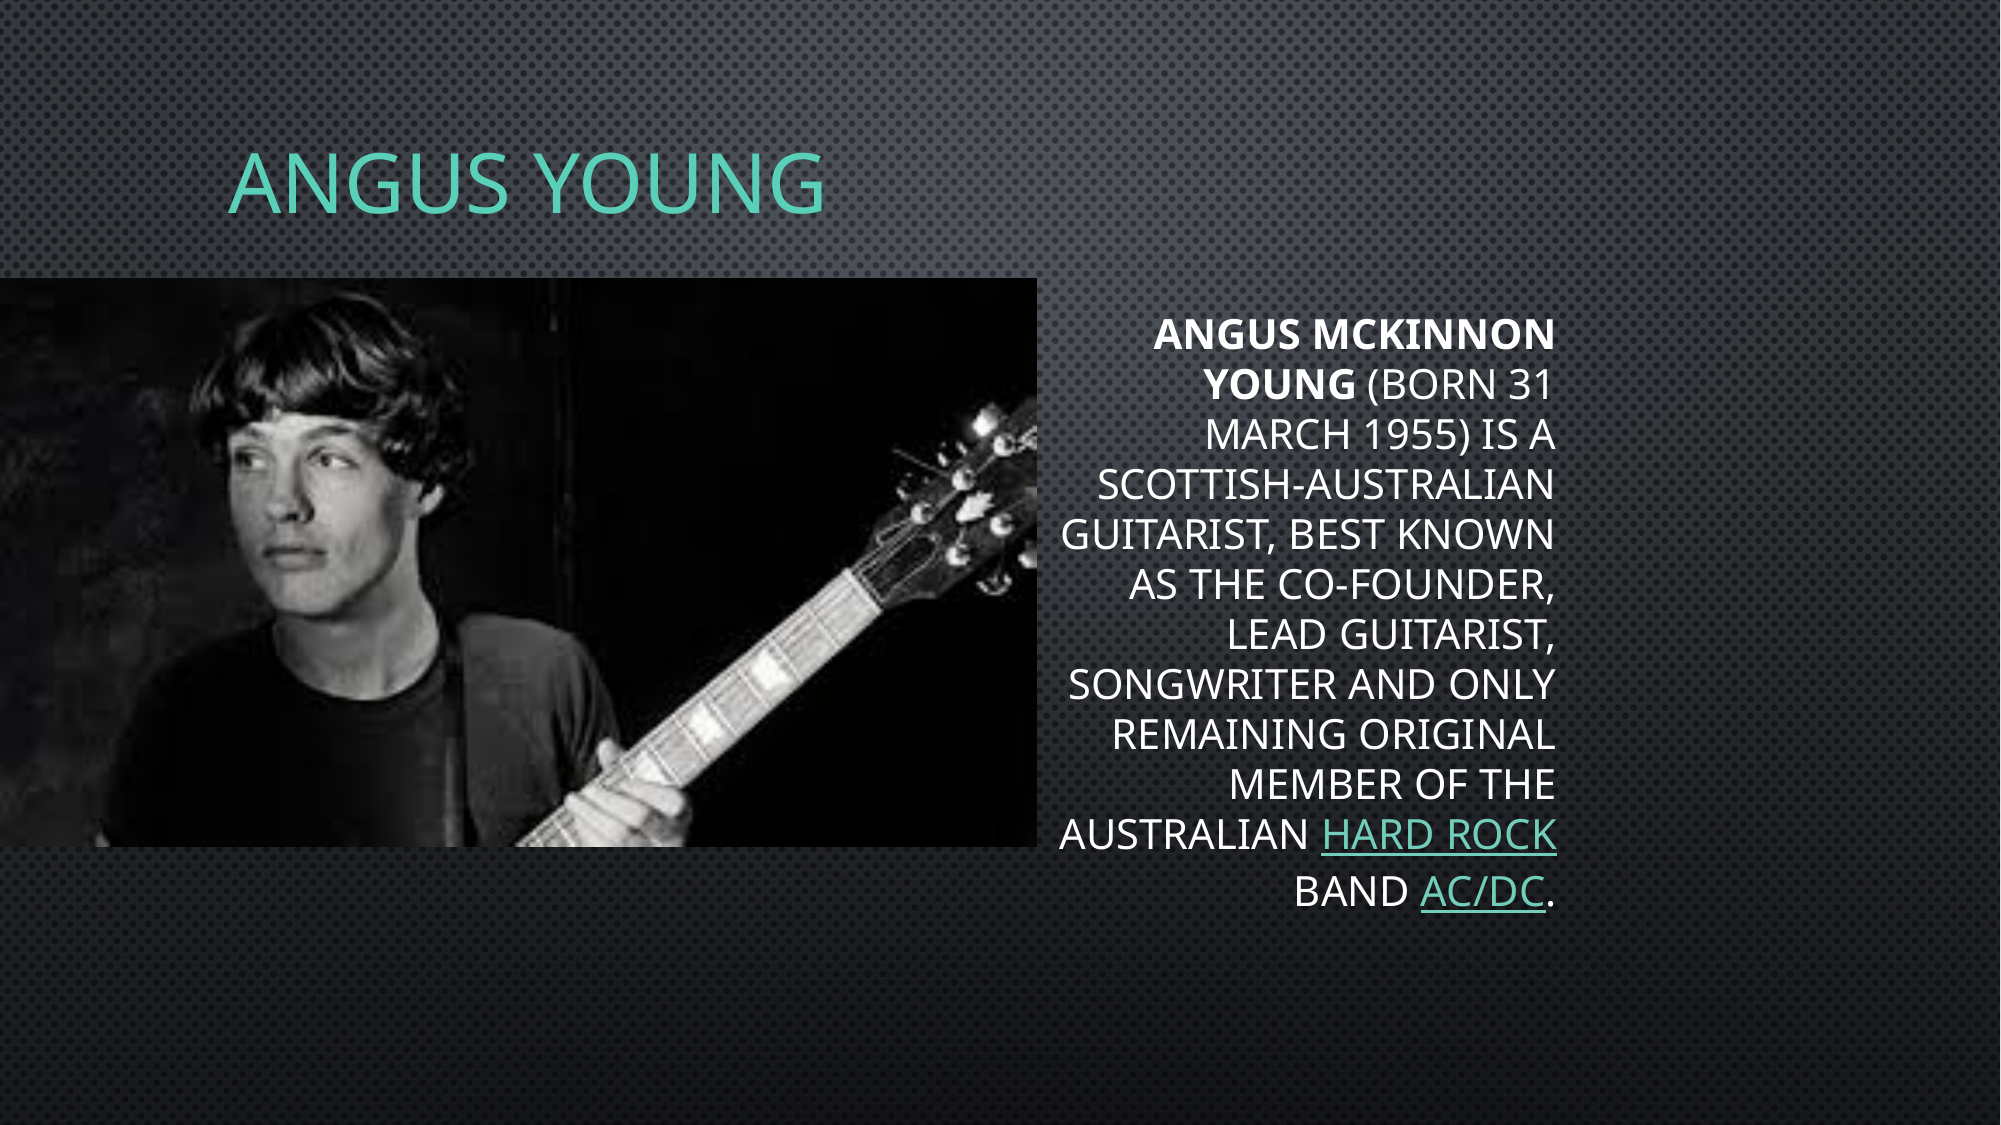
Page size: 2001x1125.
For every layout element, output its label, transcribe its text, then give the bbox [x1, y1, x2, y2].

title Angus young [0, 0, 844, 238]
list Angus McKinnon Young (born 31 March 1955) is a Scottish-Australian guitarist, best known as the co-founder, lead guitarist, songwriter and only remaining original member of the Australian hard rock band AC/DC. [1037, 299, 1572, 847]
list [0, 277, 1037, 847]
